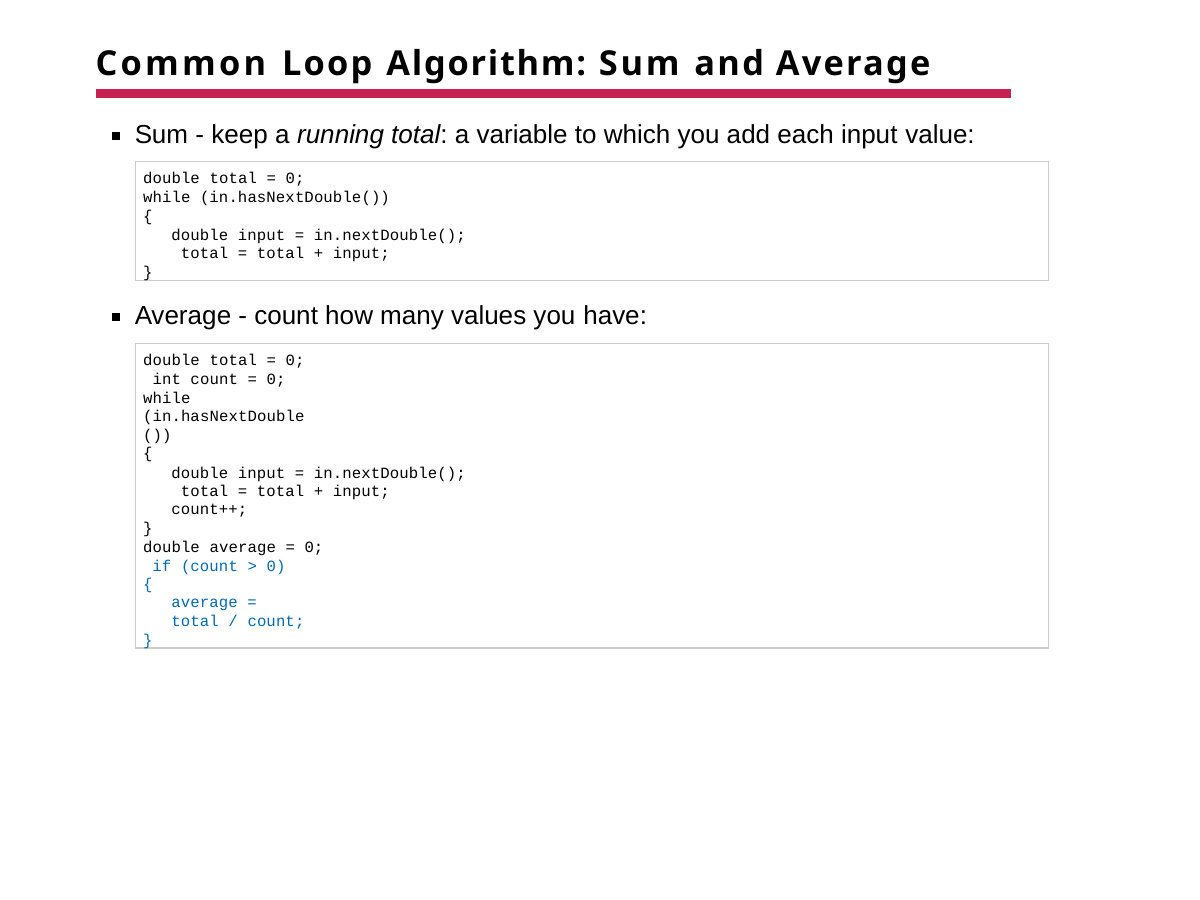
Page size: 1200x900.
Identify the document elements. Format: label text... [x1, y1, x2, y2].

text_box Average - count how many values you have: [132, 298, 651, 330]
title Common Loop Algorithm: Sum and Average [93, 40, 1107, 192]
text_box Sum - keep a running total: a variable to which you add each input value: [132, 117, 978, 150]
text_box double total = 0; while (in.hasNextDouble()) { double input = in.nextDouble(); total = total + input; } [135, 161, 1049, 281]
text_box double total = 0; int count = 0; while (in.hasNextDouble()) { double input = in.nextDouble(); total = total + input; count++; } double average = 0; if (count > 0) { average = total / count; } [135, 343, 1049, 649]
